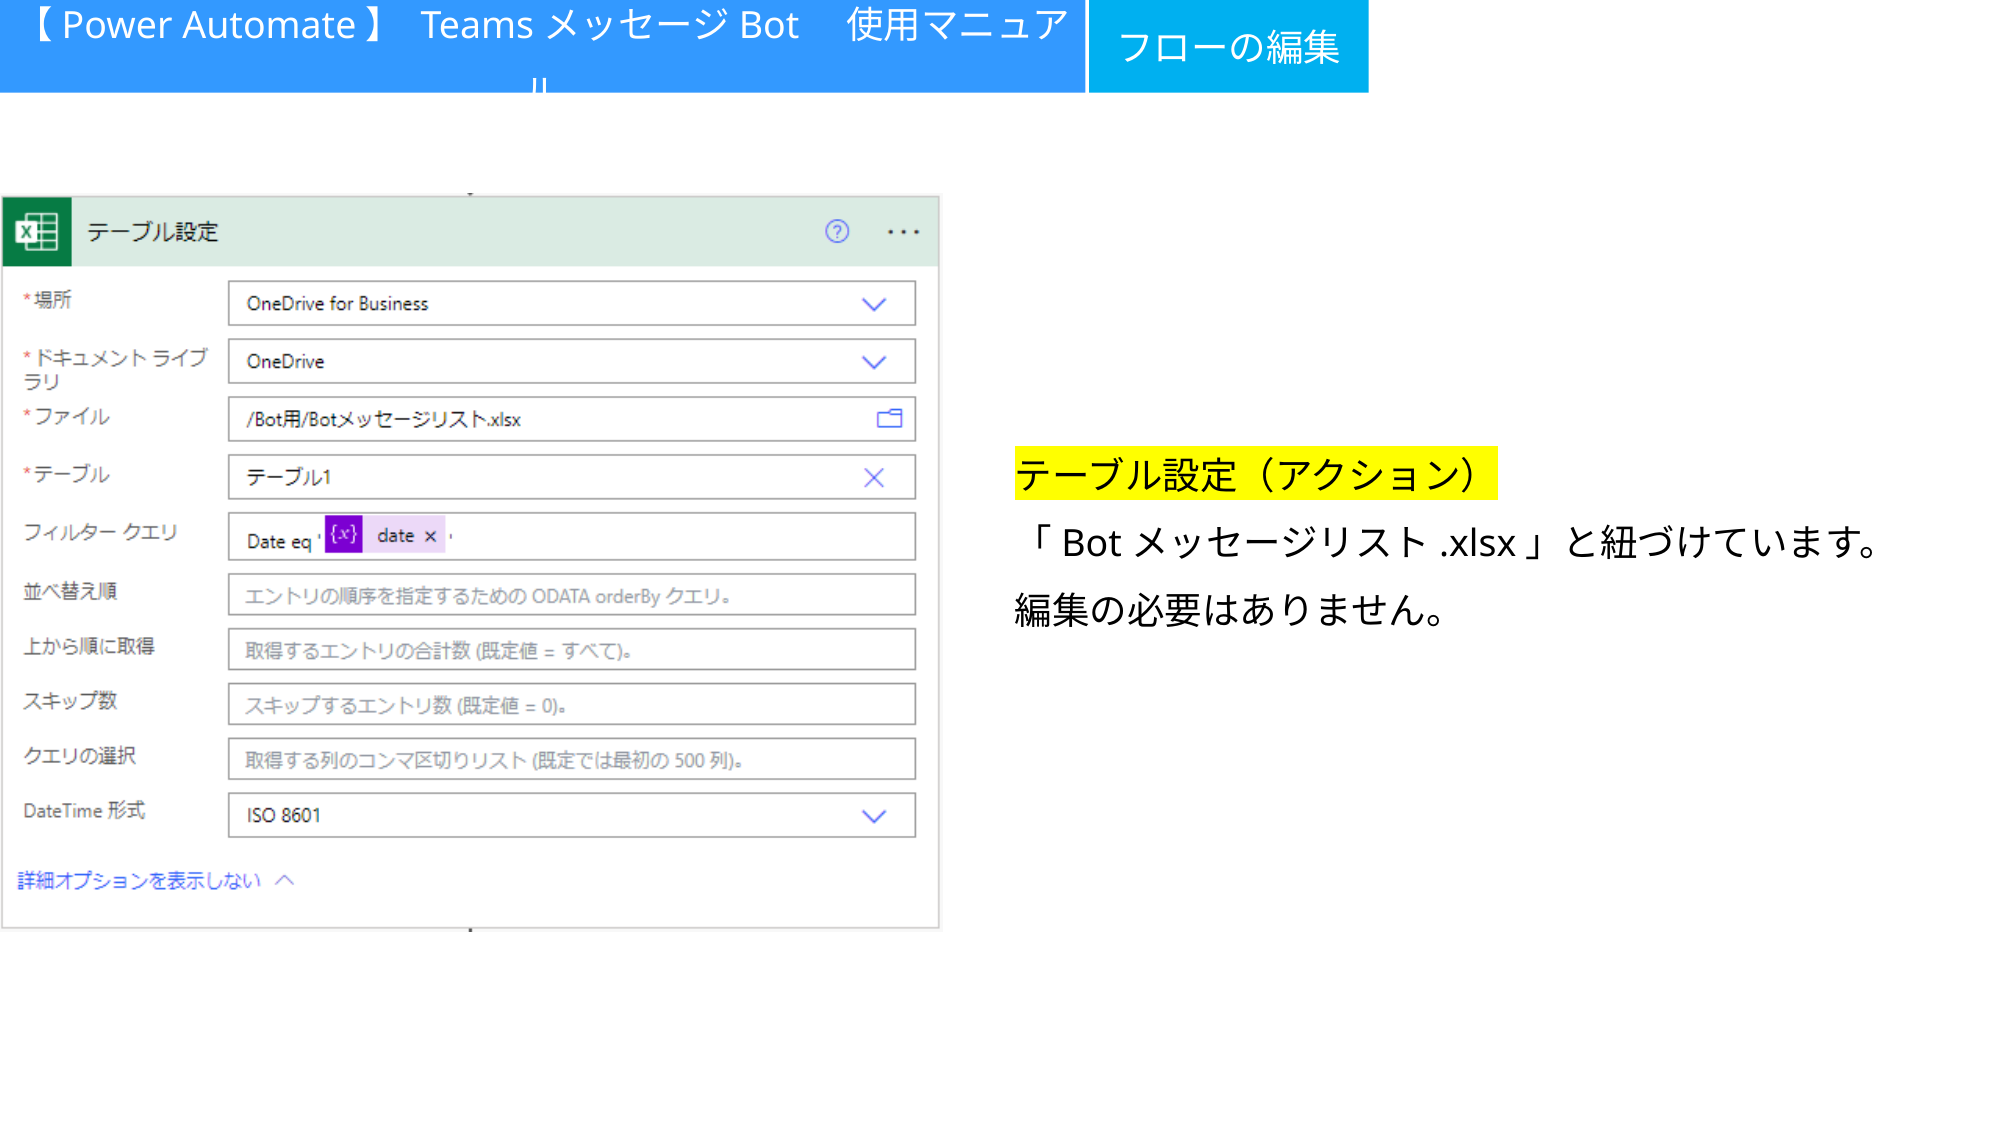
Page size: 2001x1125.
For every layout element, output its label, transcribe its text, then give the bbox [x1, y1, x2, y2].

text_box 【Power Automate】 TeamsメッセージBot 使用マニュアル [0, 0, 1086, 94]
text_box フローの編集 [1088, 0, 1370, 94]
picture [0, 193, 943, 932]
text_box テーブル設定（アクション） 「Botメッセージリスト.xlsx」と紐づけています。 編集の必要はありません。 [999, 421, 2000, 639]
